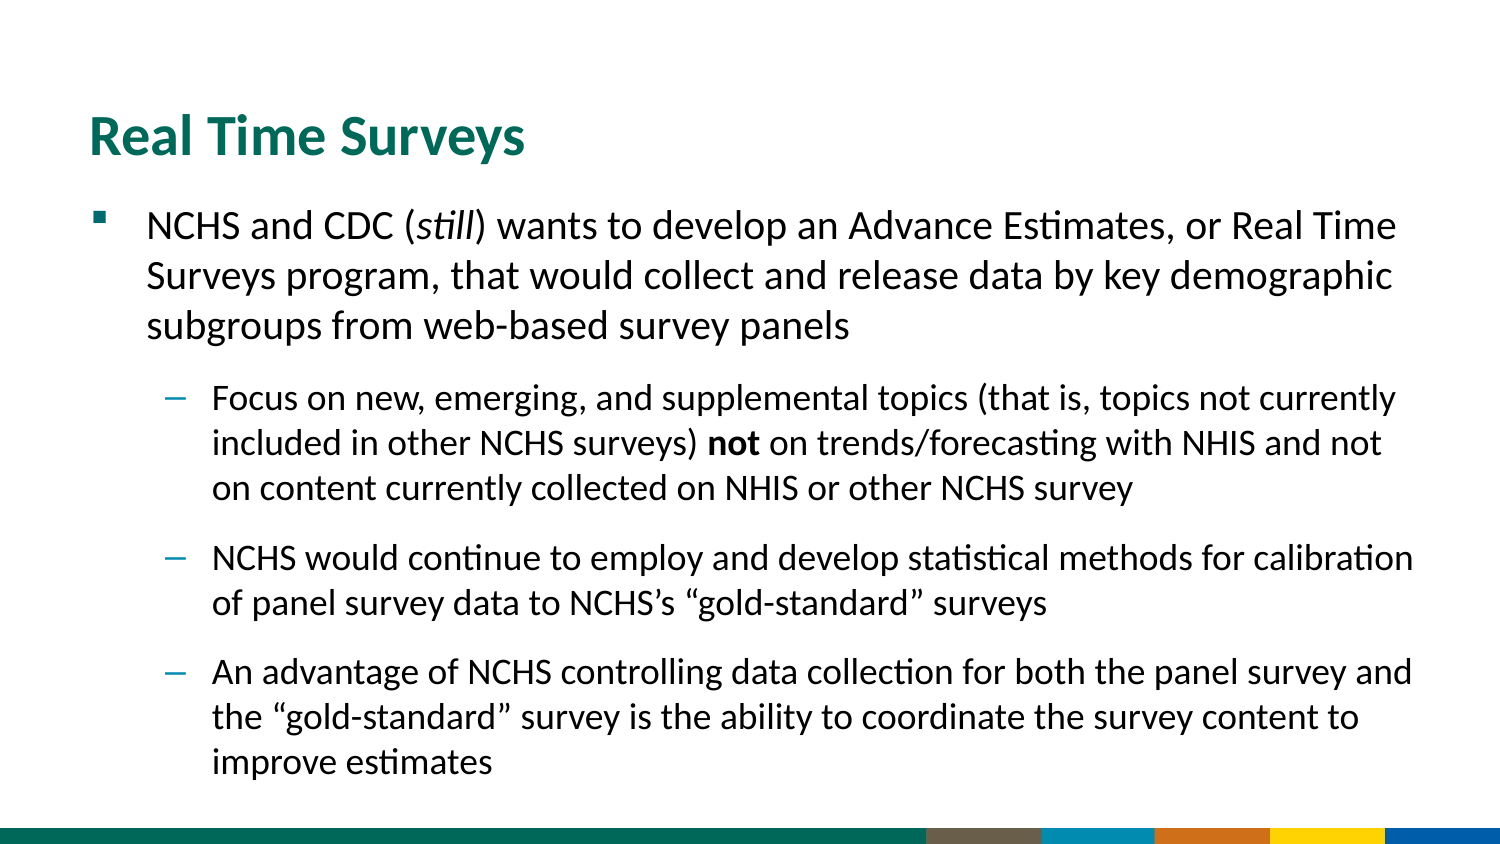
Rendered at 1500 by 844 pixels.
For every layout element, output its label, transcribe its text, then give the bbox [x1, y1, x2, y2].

picture [0, 828, 1042, 844]
picture [1154, 828, 1500, 844]
title Real Time Surveys [75, 33, 1425, 175]
list NCHS and CDC (still) wants to develop an Advance Estimates, or Real Time Surveys program, that would collect and release data by key demographic subgroups from web-based survey panels Focus on new, emerging, and supplemental topics (that is, topics not currently included in other NCHS surveys) not on trends/forecasting with NHIS and not on content currently collected on NHIS or other NCHS survey NCHS would continue to employ and develop statistical methods for calibration of panel survey data to NCHS’s “gold-standard” surveys An advantage of NCHS controlling data collection for both the panel survey and the “gold-standard” survey is the ability to coordinate the survey content to improve estimates [75, 190, 1439, 785]
